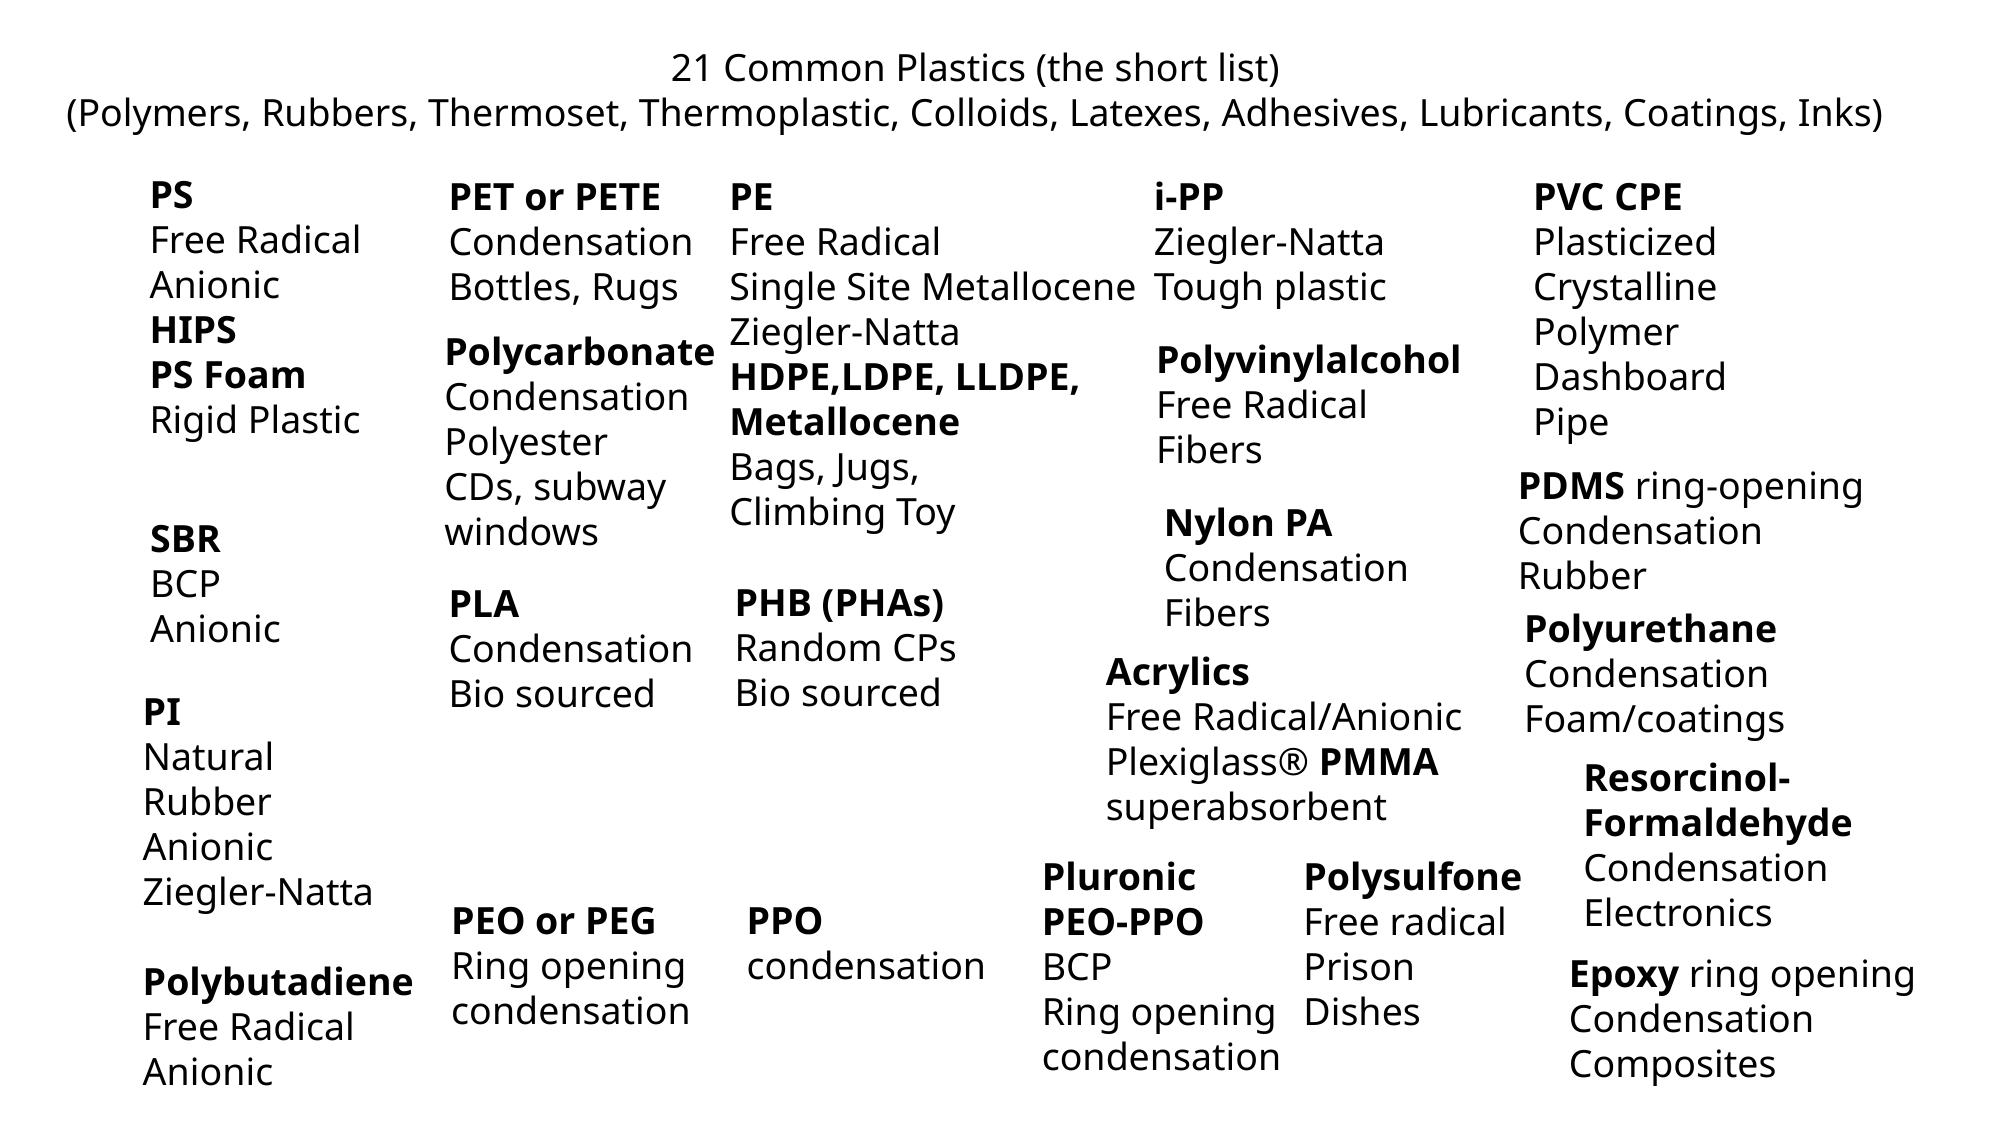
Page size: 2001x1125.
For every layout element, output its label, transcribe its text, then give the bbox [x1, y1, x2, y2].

text_box PDMS ring-opening Condensation Rubber [1503, 454, 1880, 605]
text_box PET or PETE Condensation Bottles, Rugs [433, 165, 709, 315]
text_box Pluronic PEO-PPO BCP Ring opening condensation [1027, 845, 1297, 1085]
text_box Polysulfone Free radical Prison Dishes [1288, 845, 1538, 1040]
text_box PHB (PHAs) Random CPs Bio sourced [719, 571, 972, 722]
text_box PS Free Radical Anionic HIPS PS Foam Rigid Plastic [134, 164, 377, 449]
text_box 21 Common Plastics (the short list) (Polymers, Rubbers, Thermoset, Thermoplastic, Colloids, Latexes, Adhesives, Lubricants, Coatings, Inks) [51, 36, 1900, 142]
text_box Resorcinol-Formaldehyde Condensation Electronics [1568, 746, 1875, 942]
text_box PLA Condensation Bio sourced [433, 572, 709, 723]
text_box Nylon PA Condensation Fibers [1149, 491, 1425, 640]
text_box i-PP Ziegler-Natta Tough plastic [1139, 165, 1403, 315]
text_box SBR BCP Anionic [135, 507, 296, 658]
text_box Polycarbonate Condensation Polyester CDs, subway windows [429, 320, 731, 560]
text_box Polyurethane Condensation Foam/coatings [1509, 597, 1801, 748]
text_box Polyvinylalcohol Free Radical Fibers [1141, 328, 1477, 479]
text_box PE Free Radical Single Site Metallocene Ziegler-Natta HDPE,LDPE, LLDPE, Metallocene Bags, Jugs, Climbing Toy [714, 165, 1152, 540]
text_box Acrylics Free Radical/Anionic Plexiglass® PMMA superabsorbent [1090, 640, 1478, 836]
text_box Epoxy ring opening Condensation Composites [1554, 942, 1932, 1093]
text_box PVC CPE Plasticized Crystalline Polymer Dashboard Pipe [1518, 165, 1855, 450]
text_box PEO or PEG Ring opening condensation [436, 889, 706, 1040]
text_box PPO condensation [731, 889, 1002, 995]
text_box PI Natural Rubber Anionic Ziegler-Natta Polybutadiene Free Radical Anionic [127, 680, 429, 1101]
